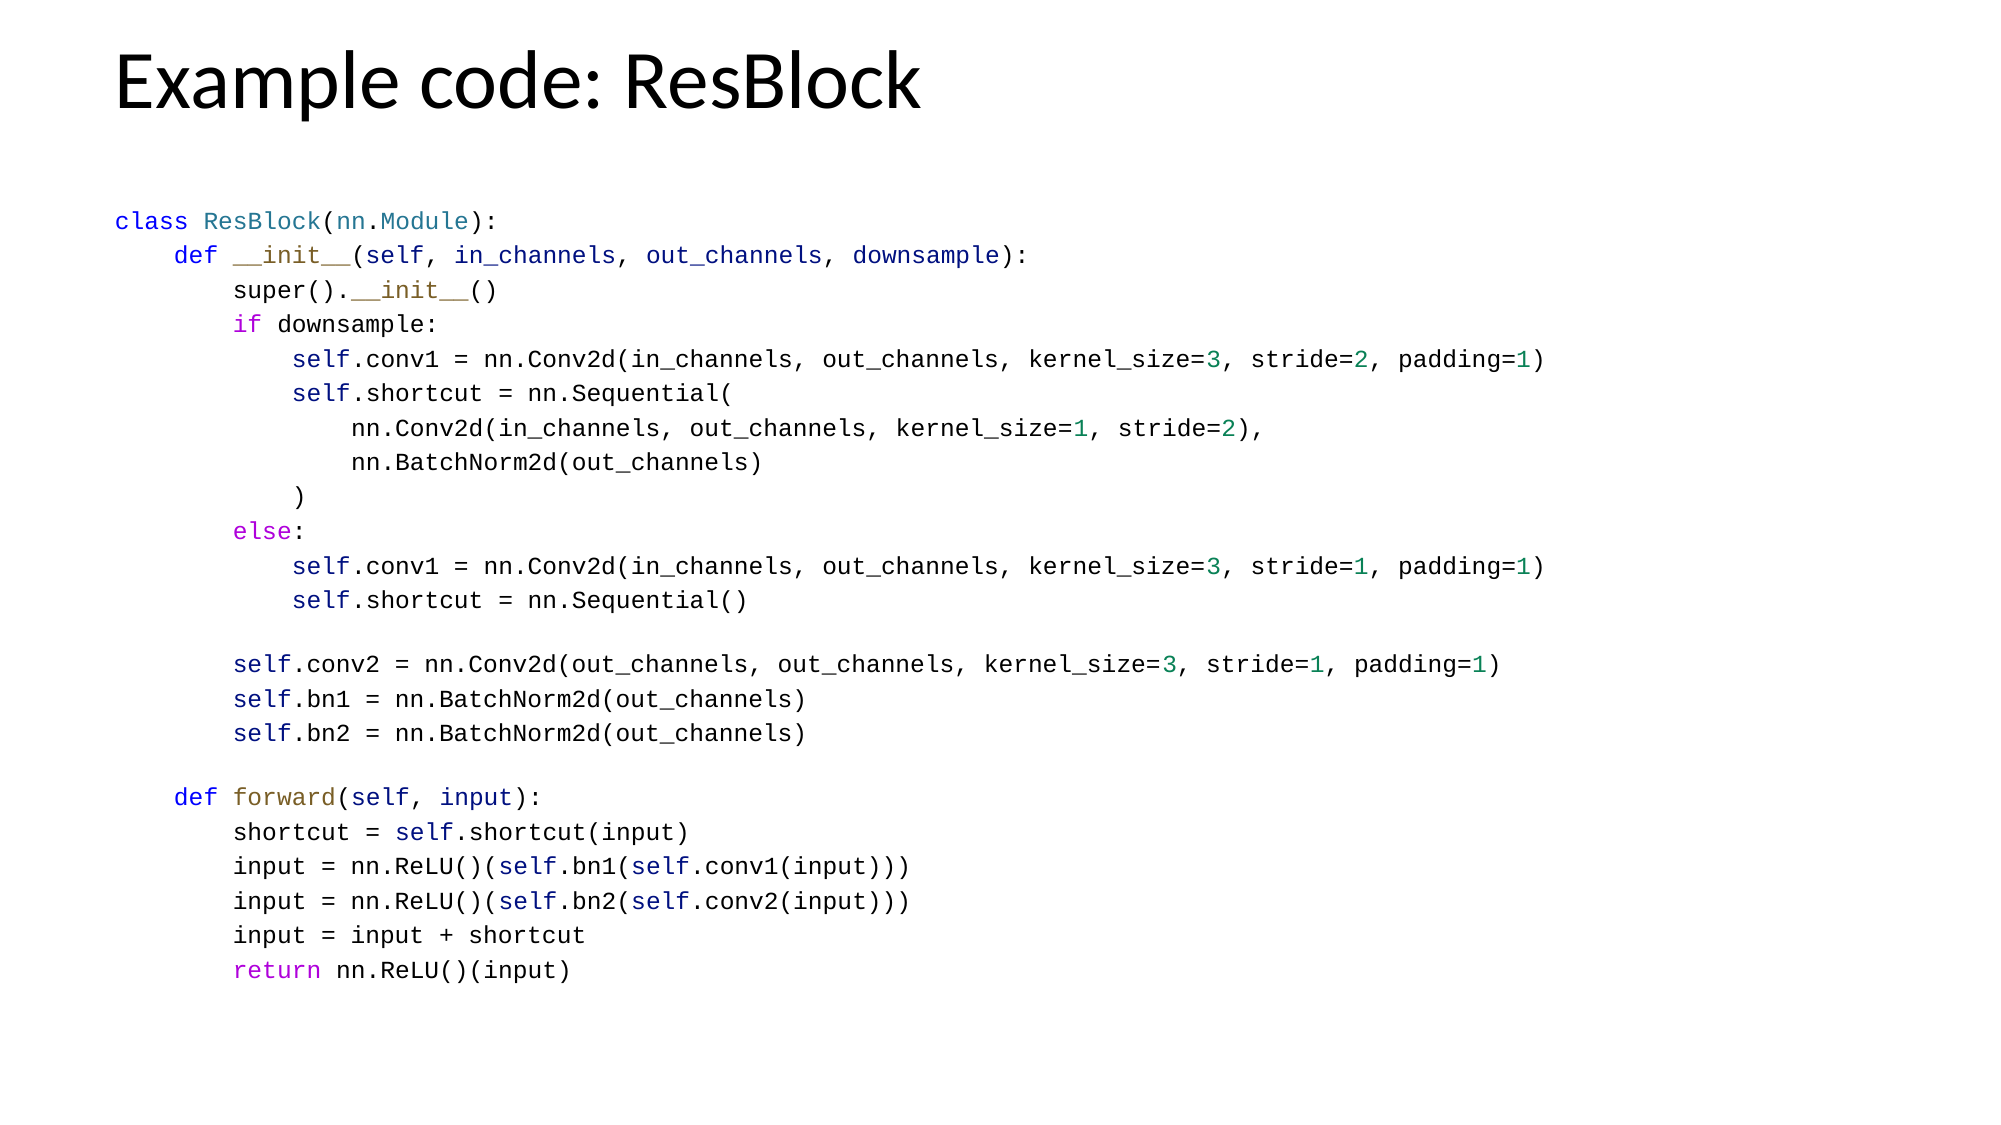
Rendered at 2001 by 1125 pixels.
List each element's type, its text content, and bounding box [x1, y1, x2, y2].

list class ResBlock(nn.Module): def __init__(self, in_channels, out_channels, downsample): super().__init__() if downsample: self.conv1 = nn.Conv2d(in_channels, out_channels, kernel_size=3, stride=2, padding=1) self.shortcut = nn.Sequential( nn.Conv2d(in_channels, out_channels, kernel_size=1, stride=2), nn.BatchNorm2d(out_channels) ) else: self.conv1 = nn.Conv2d(in_channels, out_channels, kernel_size=3, stride=1, padding=1) self.shortcut = nn.Sequential() self.conv2 = nn.Conv2d(out_channels, out_channels, kernel_size=3, stride=1, padding=1) self.bn1 = nn.BatchNorm2d(out_channels) self.bn2 = nn.BatchNorm2d(out_channels) def forward(self, input): shortcut = self.shortcut(input) input = nn.ReLU()(self.bn1(self.conv1(input))) input = nn.ReLU()(self.bn2(self.conv2(input))) input = input + shortcut return nn.ReLU()(input) [99, 162, 1900, 1005]
title Example code: ResBlock [99, 0, 1900, 150]
